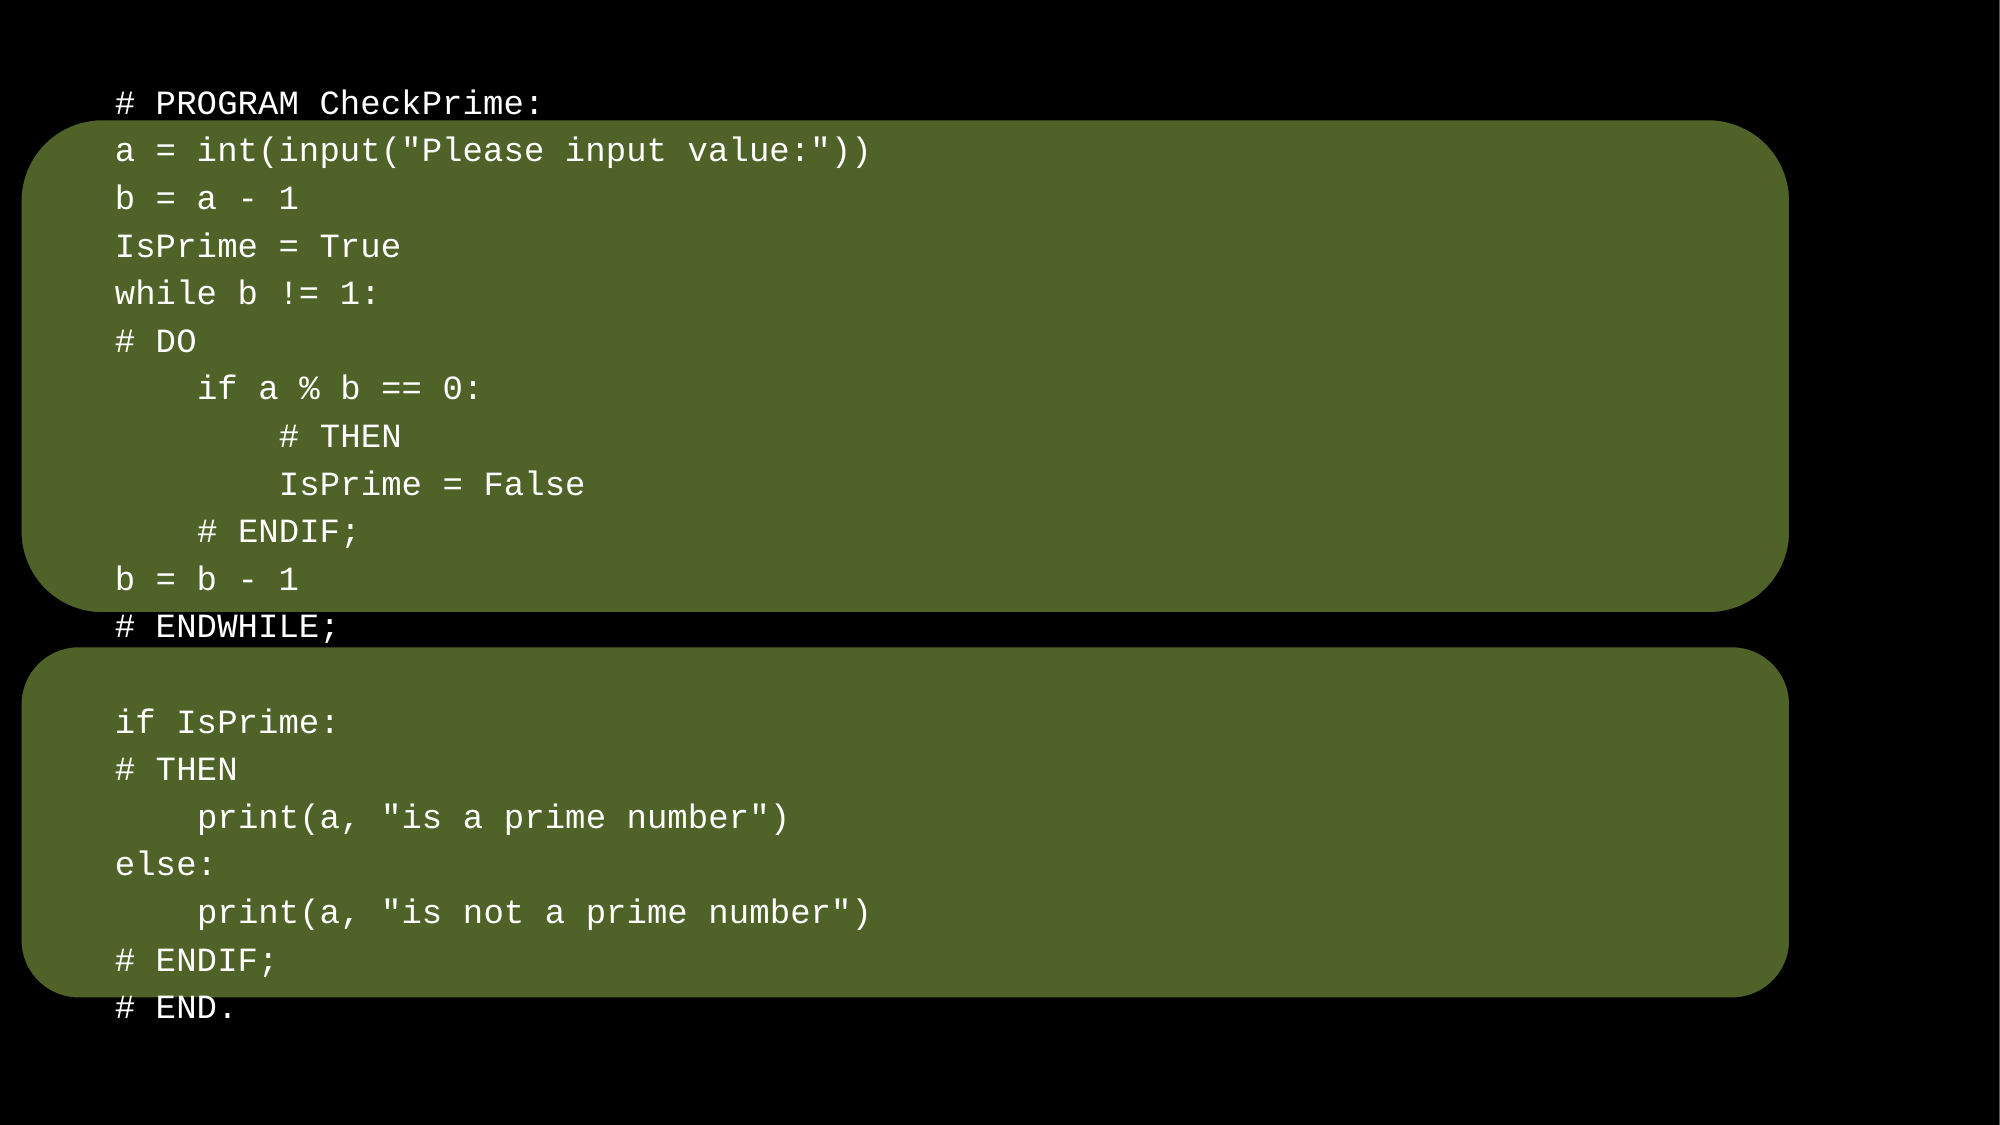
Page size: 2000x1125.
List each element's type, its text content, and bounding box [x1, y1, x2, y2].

text_box [17, 116, 99, 617]
list # PROGRAM CheckPrime: a = int(input("Please input value:")) b = a - 1 IsPrime = True while b != 1: # DO if a % b == 0: # THEN IsPrime = False # ENDIF; b = b - 1 # ENDWHILE; if IsPrime: # THEN print(a, "is a prime number") else: print(a, "is not a prime number") # ENDIF; # END. [99, 72, 1900, 1035]
text_box [17, 643, 99, 1002]
